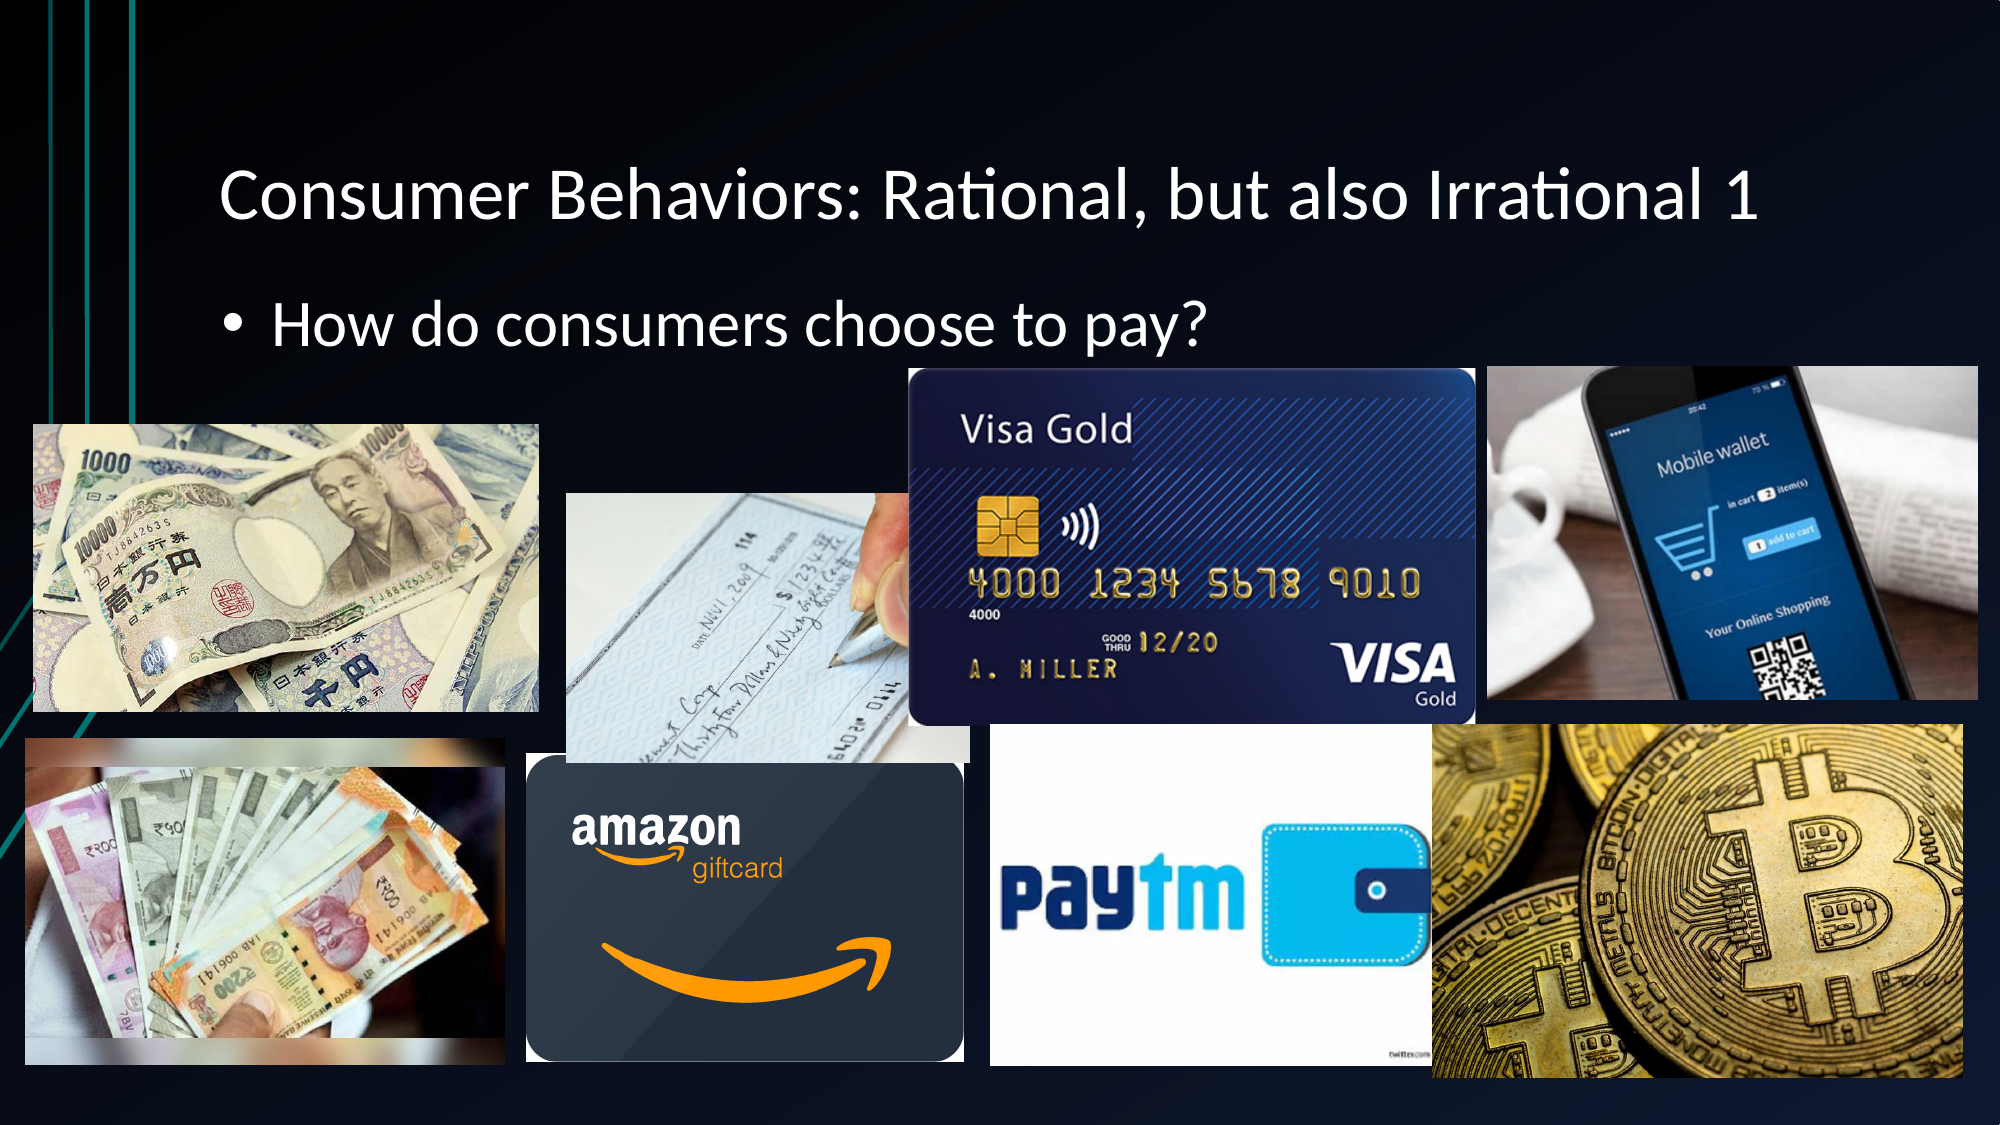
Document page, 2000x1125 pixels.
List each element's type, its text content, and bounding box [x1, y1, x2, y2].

picture [526, 366, 1979, 1079]
list How do consumers choose to pay? [201, 279, 1901, 438]
picture [25, 737, 506, 1065]
picture [33, 423, 539, 712]
title Consumer Behaviors: Rational, but also Irrational 1 [199, 45, 1900, 246]
